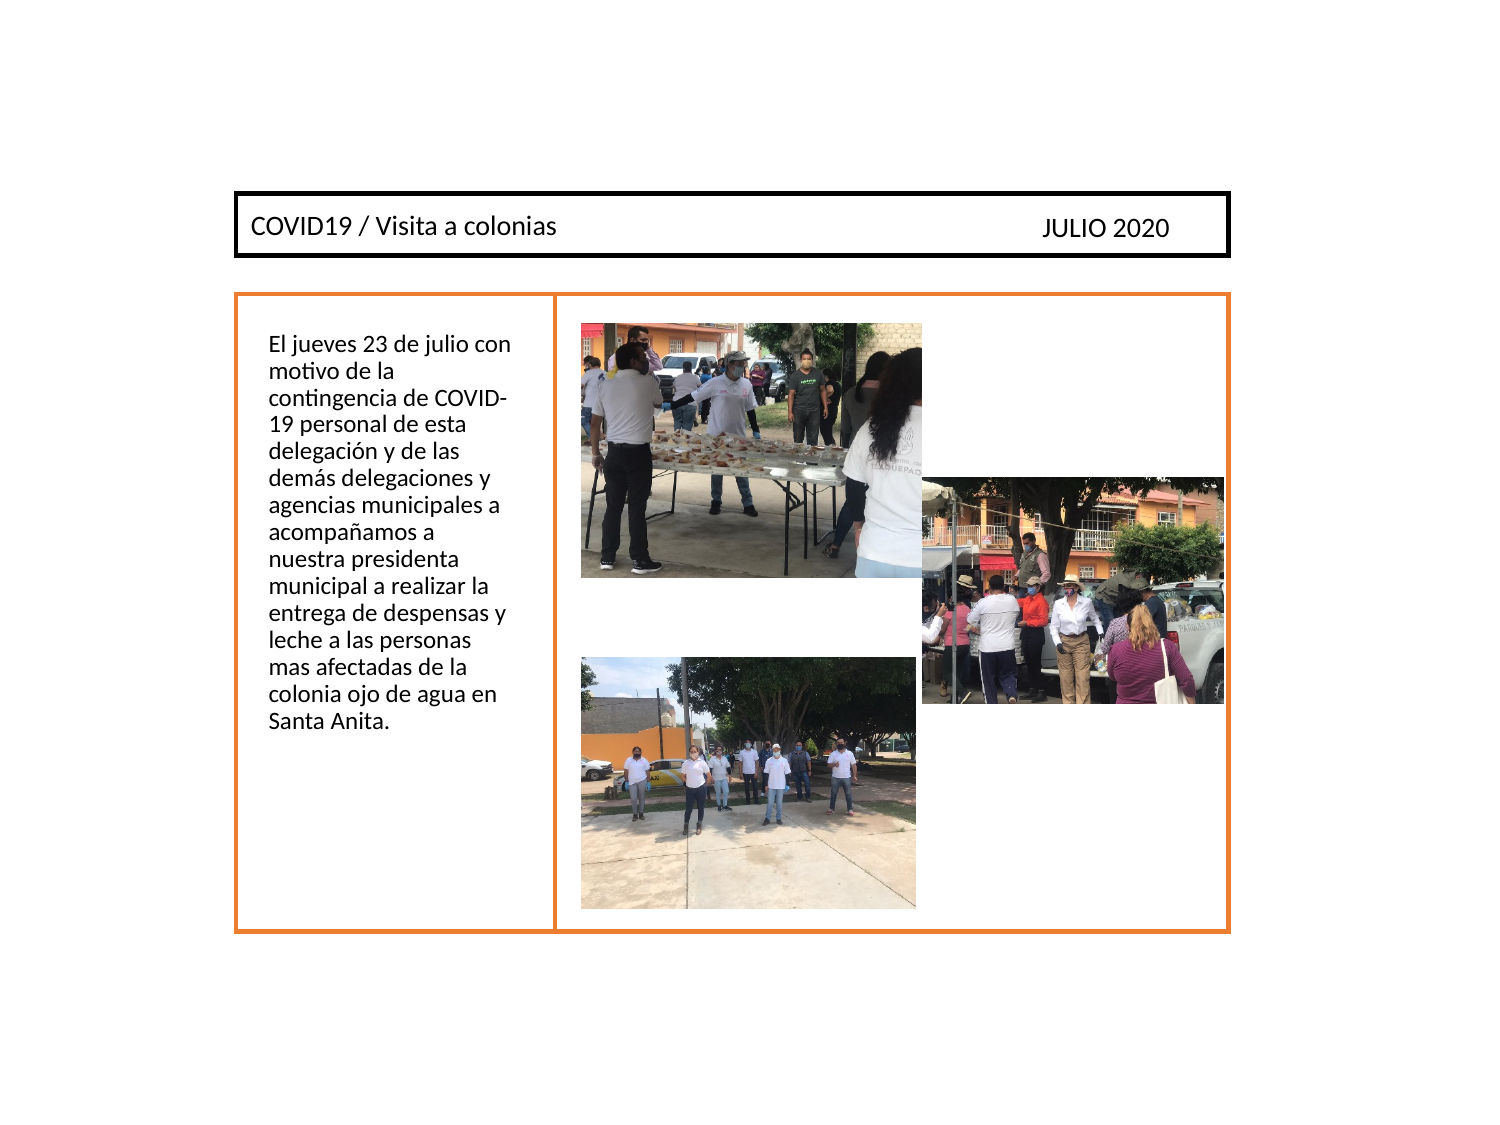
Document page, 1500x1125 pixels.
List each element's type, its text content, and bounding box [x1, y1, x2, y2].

text_box COVID19 / Visita a colonias [235, 192, 1229, 256]
picture [581, 657, 916, 909]
text_box JULIO 2020 [1027, 201, 1209, 250]
text_box El jueves 23 de julio con motivo de la contingencia de COVID-19 personal de esta delegación y de las demás delegaciones y agencias municipales a acompañamos a nuestra presidenta municipal a realizar la entrega de despensas y leche a las personas mas afectadas de la colonia ojo de agua en Santa Anita. [253, 323, 529, 742]
picture [581, 323, 1224, 704]
text_box [235, 293, 1229, 933]
